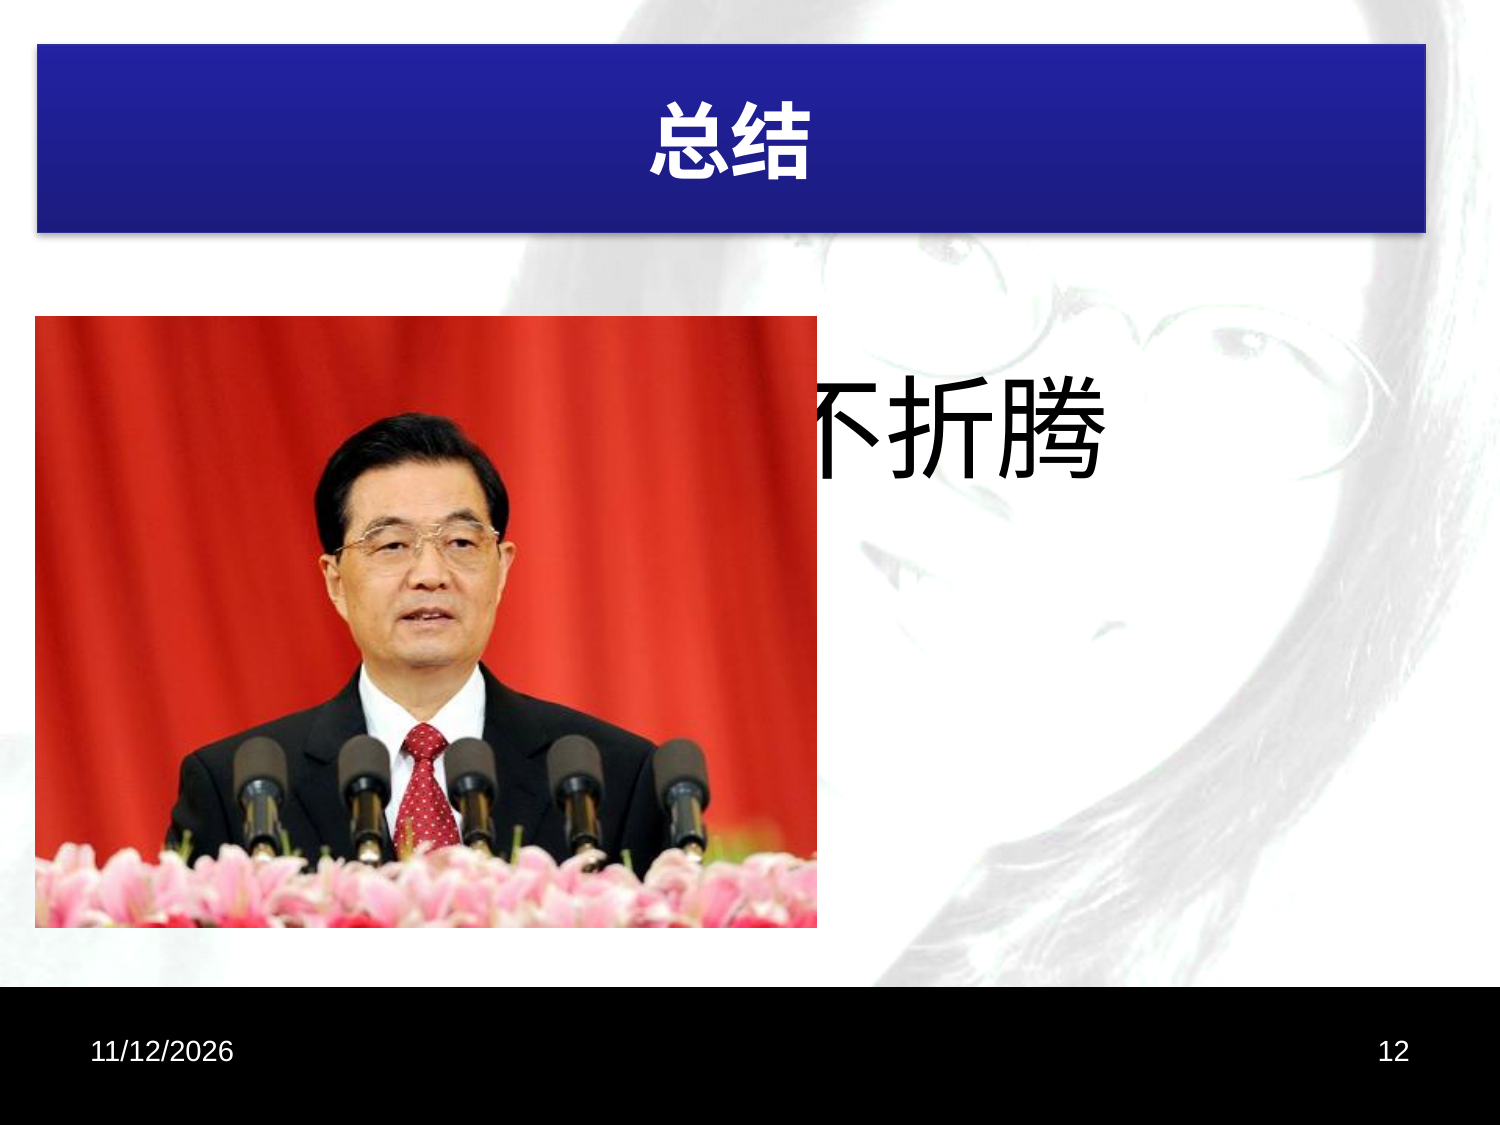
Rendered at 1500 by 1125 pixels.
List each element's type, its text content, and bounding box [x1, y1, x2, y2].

picture [34, 316, 817, 928]
slide_number 12 [1074, 1024, 1426, 1103]
list 不折腾 [37, 262, 1426, 951]
title 总结 [37, 44, 1426, 233]
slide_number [74, 1024, 426, 1103]
